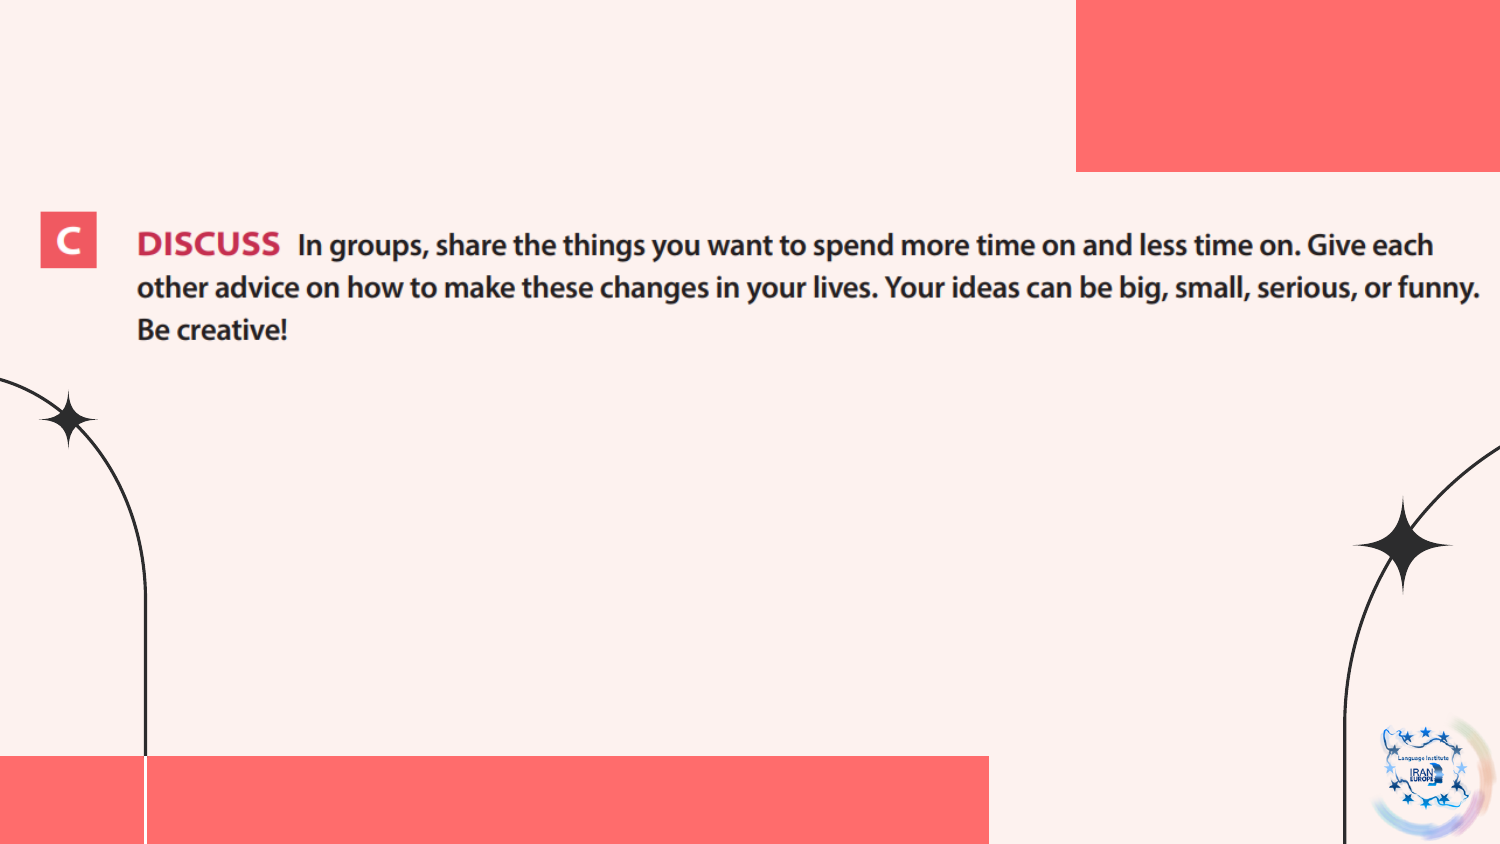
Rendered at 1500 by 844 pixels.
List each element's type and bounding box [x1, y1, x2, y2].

picture [1364, 711, 1500, 844]
picture [22, 200, 1489, 360]
text_box [1076, 0, 1500, 173]
